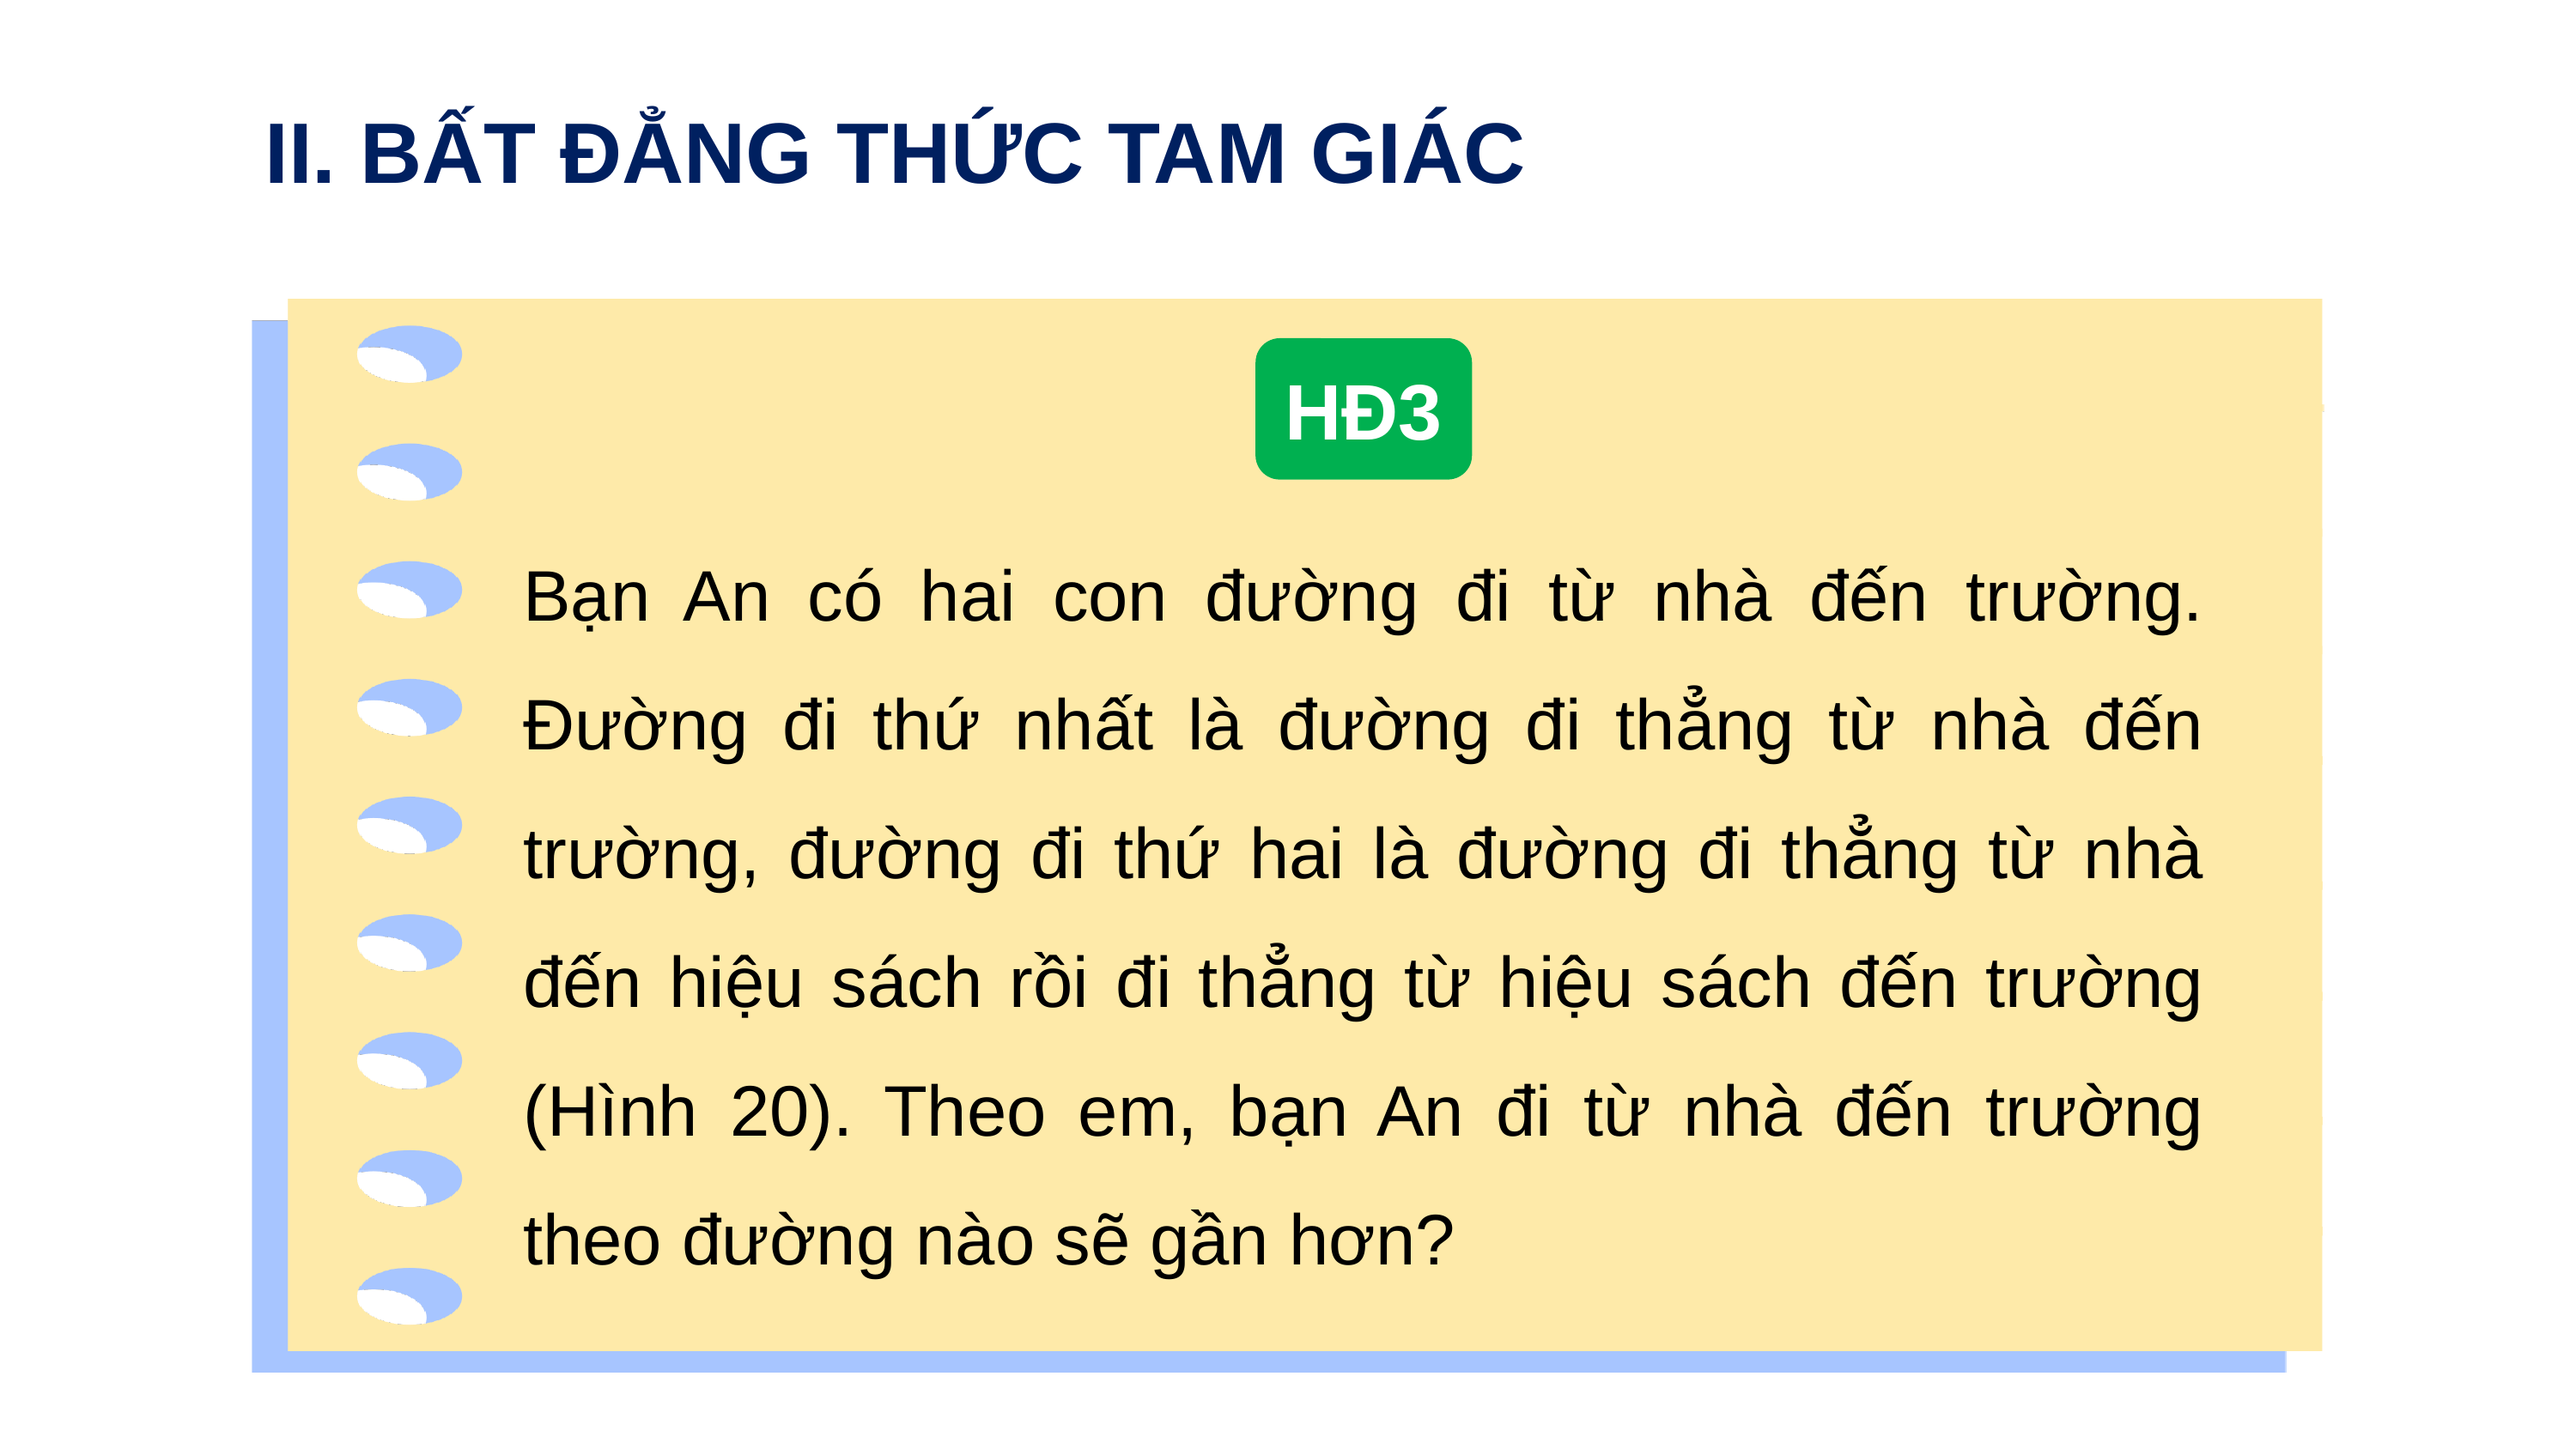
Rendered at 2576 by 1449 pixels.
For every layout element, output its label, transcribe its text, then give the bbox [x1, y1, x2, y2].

picture [252, 299, 2324, 1373]
text_box II. BẤT ĐẲNG THỨC TAM GIÁC [252, 39, 1668, 207]
